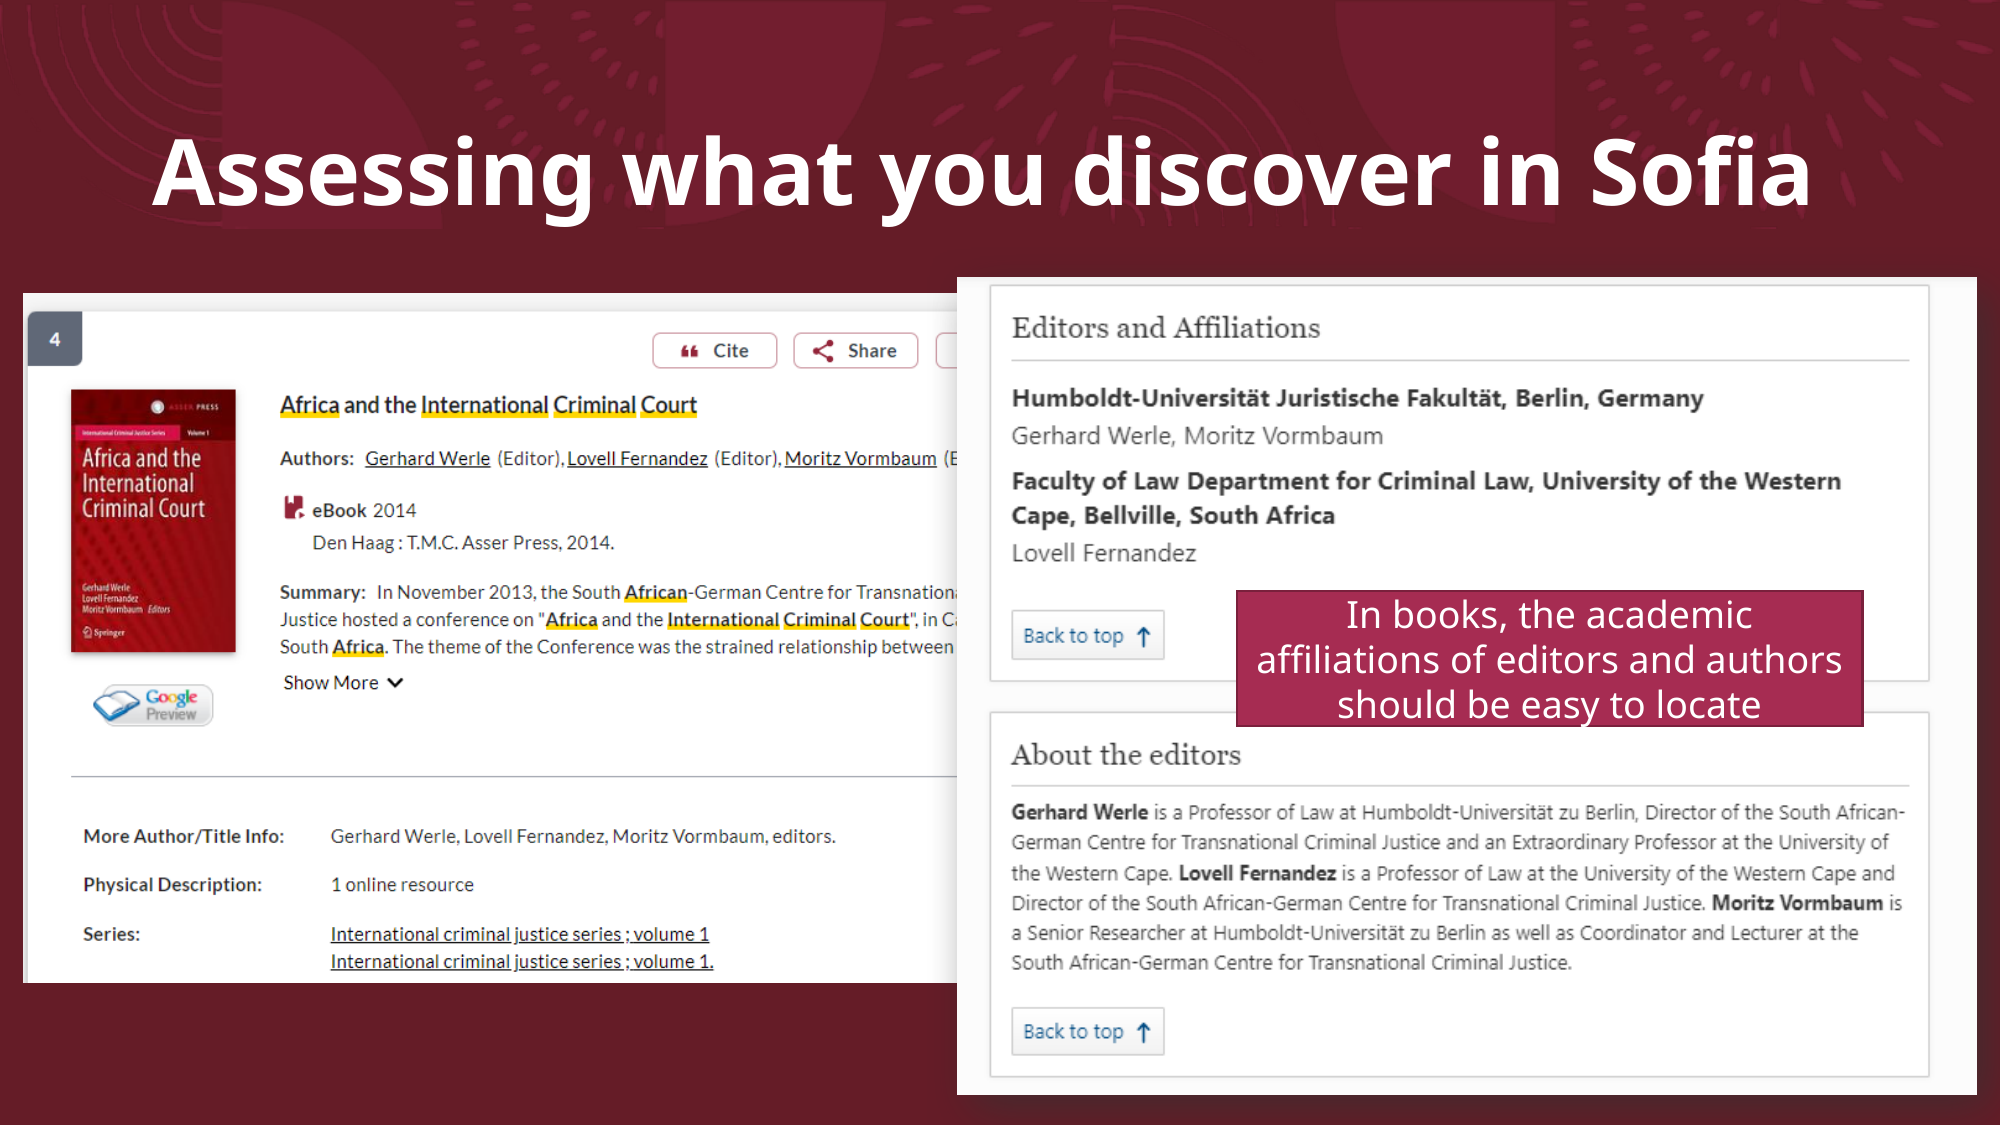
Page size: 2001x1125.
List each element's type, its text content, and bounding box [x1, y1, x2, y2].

title Assessing what you discover in Sofia [137, 60, 1863, 278]
picture [23, 277, 1977, 1095]
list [23, 294, 957, 983]
